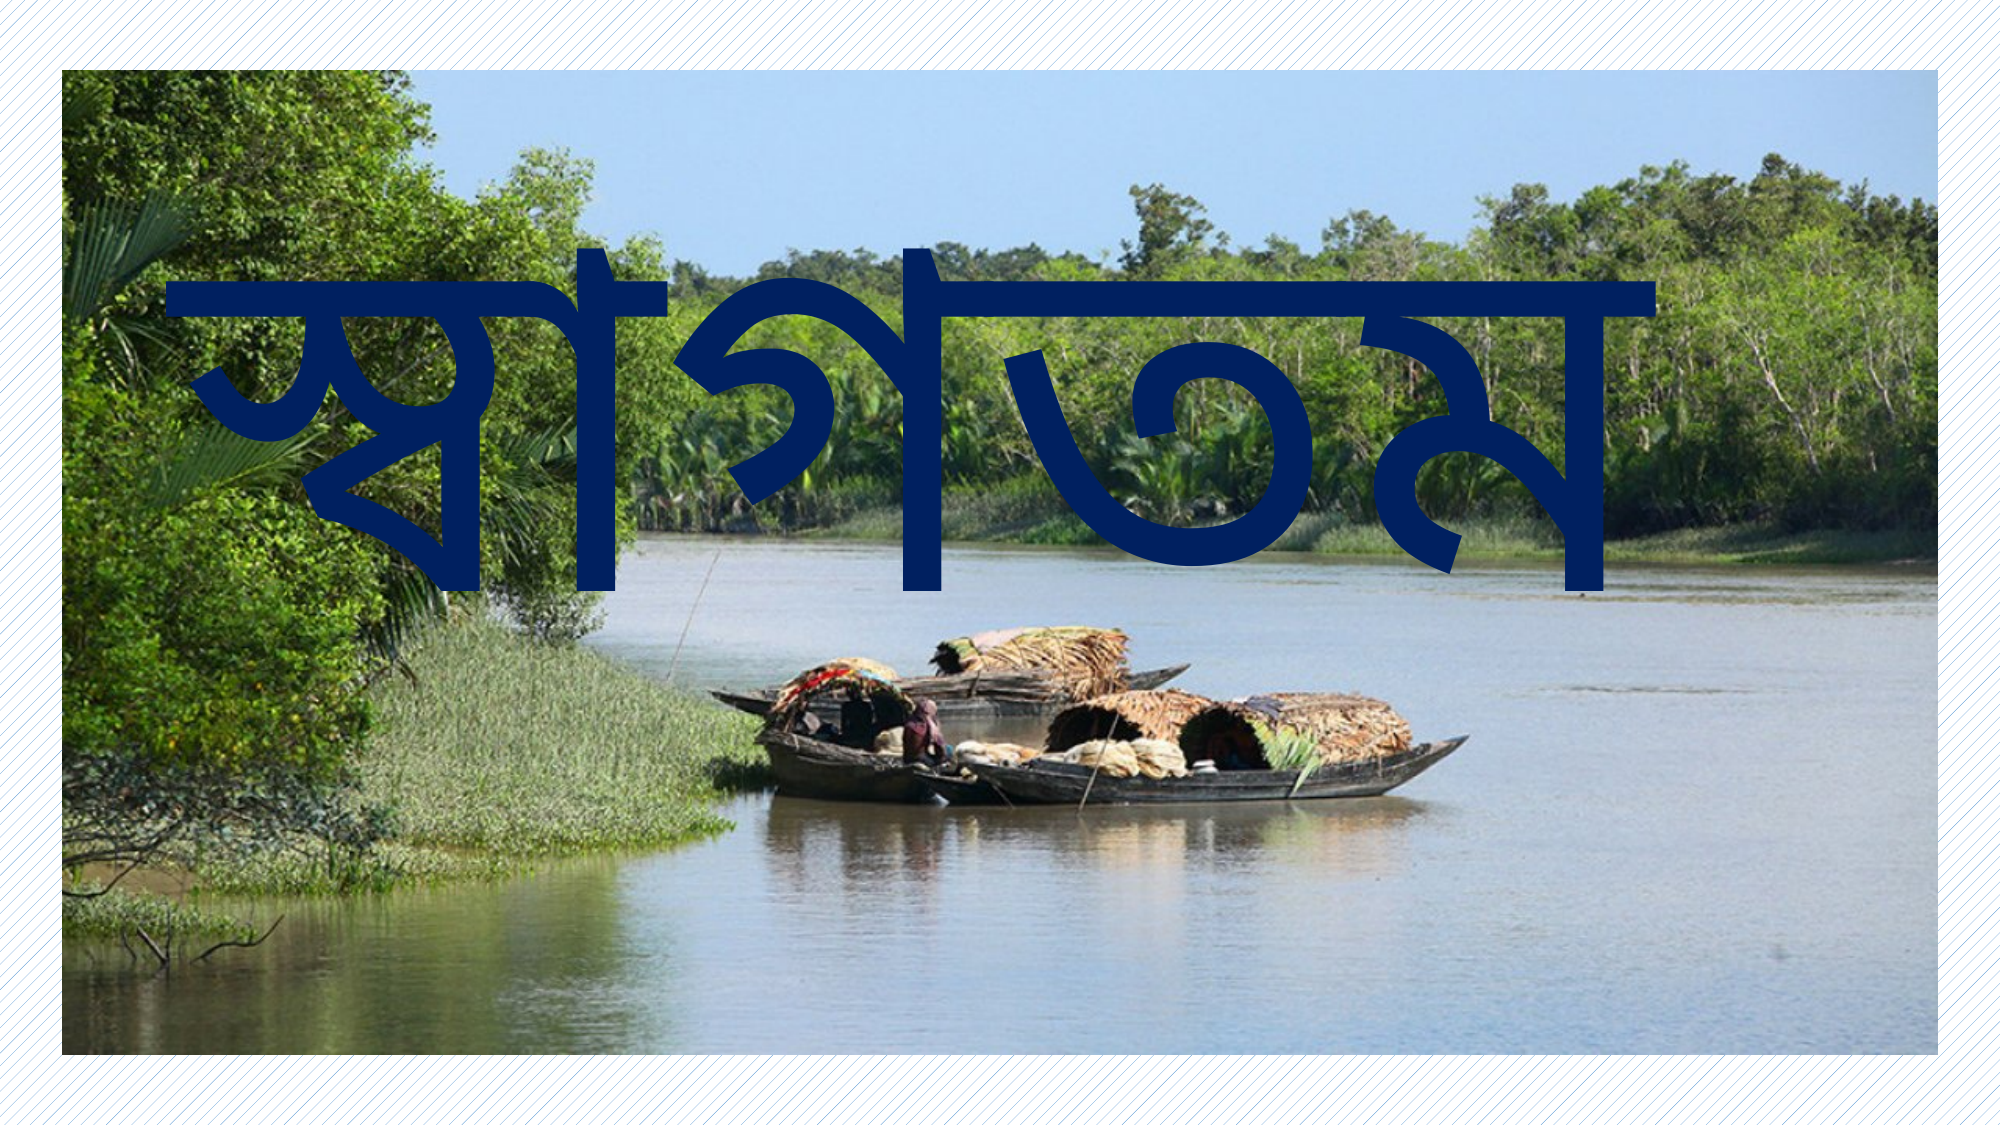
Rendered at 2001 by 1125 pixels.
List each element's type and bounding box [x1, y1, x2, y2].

picture [62, 70, 1938, 1055]
